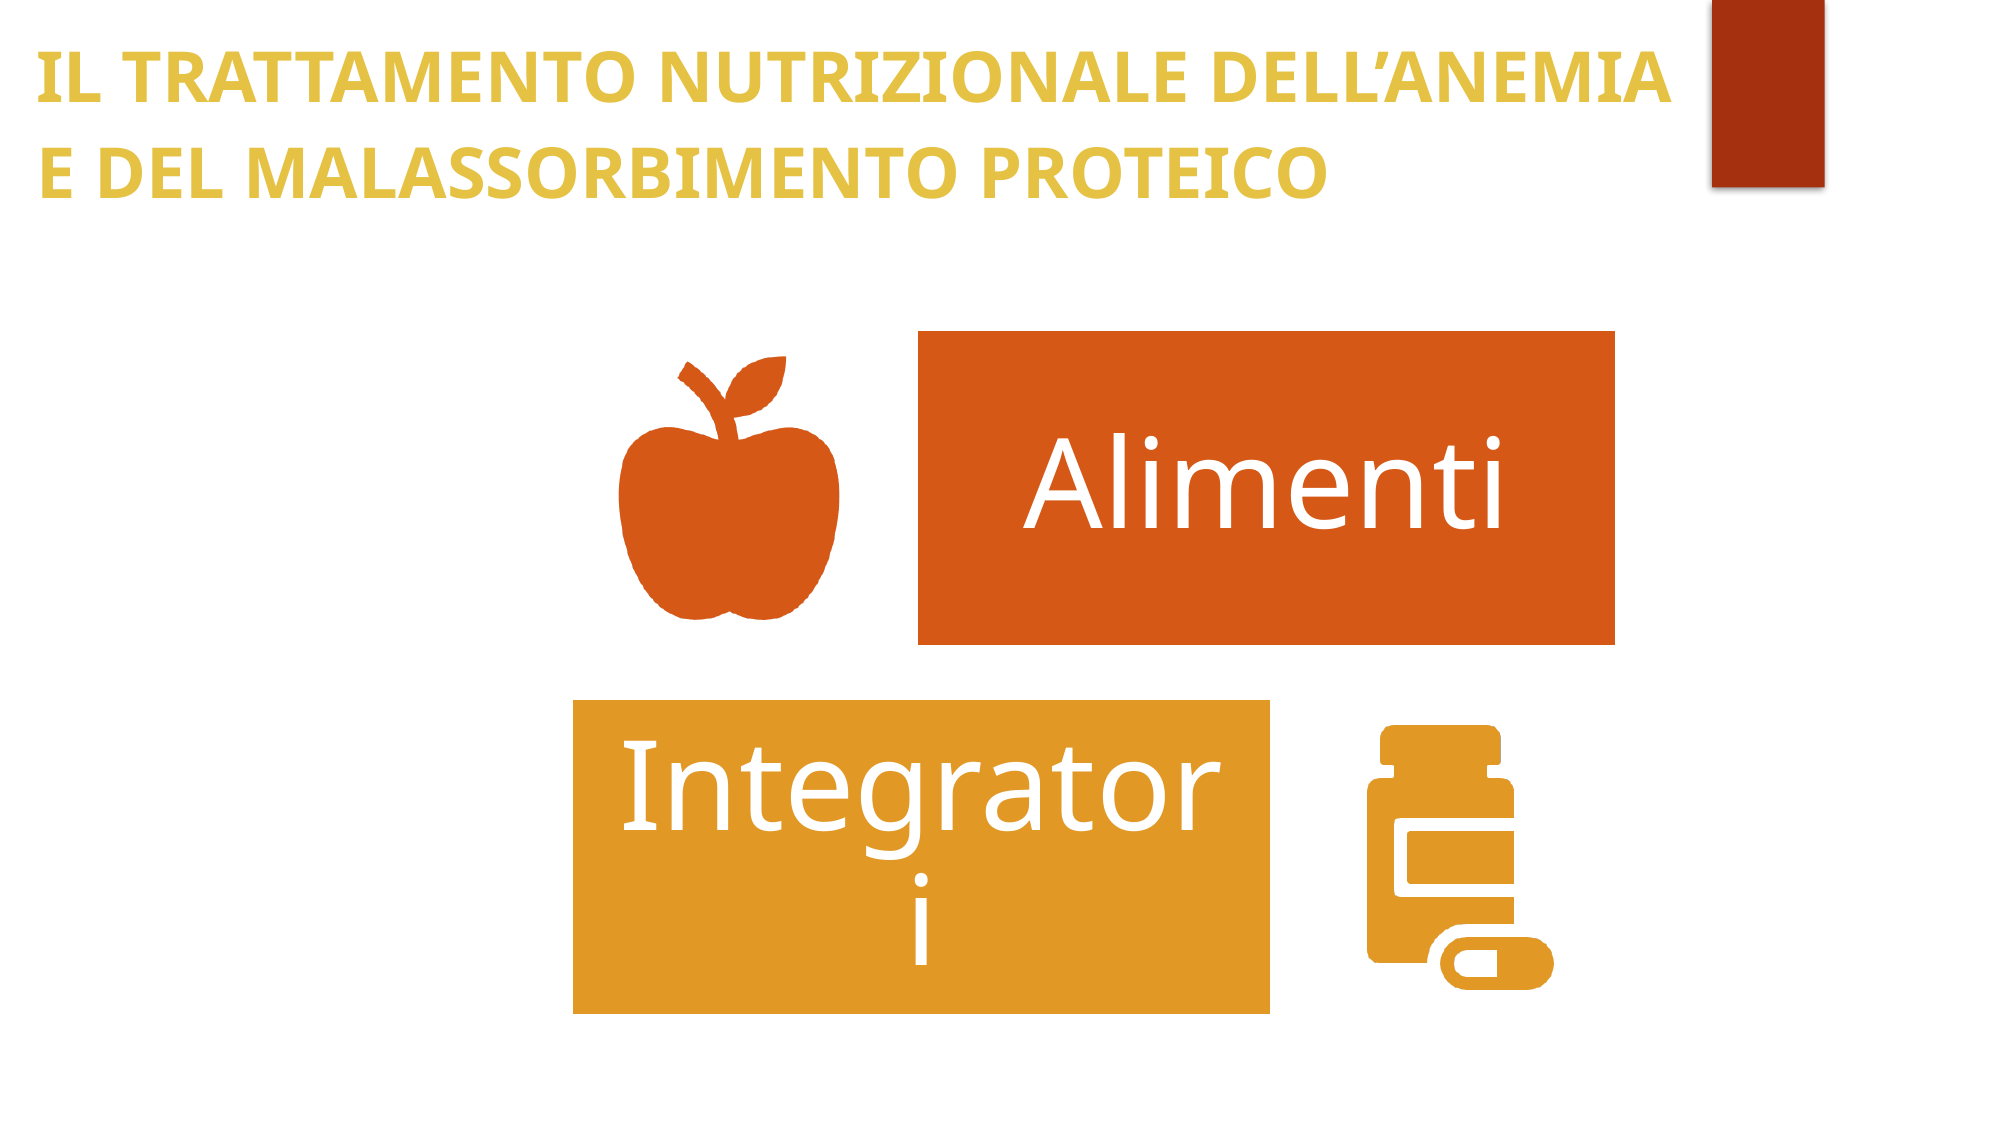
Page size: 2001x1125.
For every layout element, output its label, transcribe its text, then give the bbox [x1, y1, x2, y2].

text_box IL TRATTAMENTO NUTRIZIONALE DELL’ANEMIA E DEL MALASSORBIMENTO PROTEICO [21, 19, 1705, 310]
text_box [571, 309, 1617, 1036]
